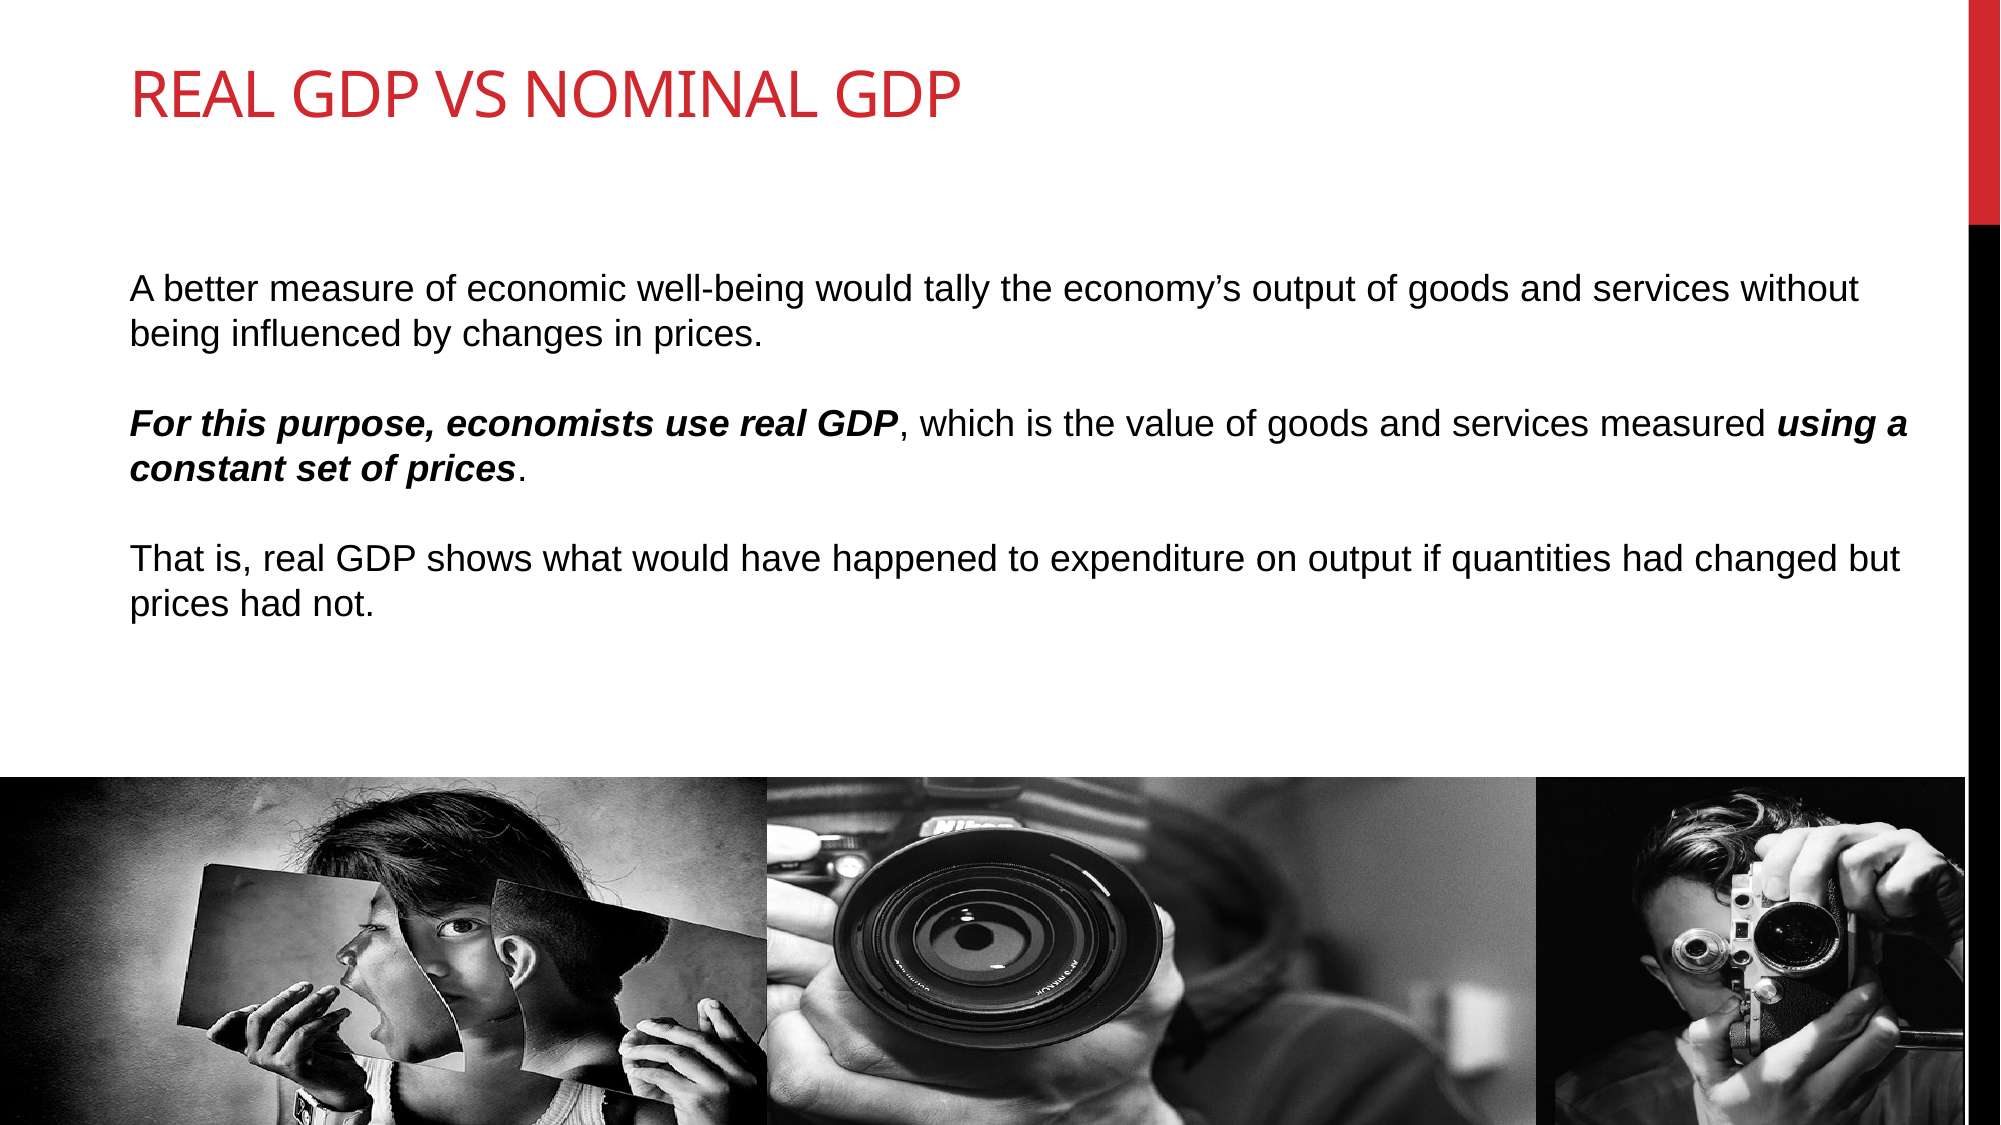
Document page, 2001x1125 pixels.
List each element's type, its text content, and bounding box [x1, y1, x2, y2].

title Real gdp vs nominal gdp [114, 45, 1927, 138]
picture [0, 776, 1966, 1125]
text_box A better measure of economic well-being would tally the economy’s output of goods and services without being inﬂuenced by changes in prices. For this purpose, economists use real GDP, which is the value of goods and services measured using a constant set of prices. That is, real GDP shows what would have happened to expenditure on output if quantities had changed but prices had not. [114, 256, 1948, 631]
